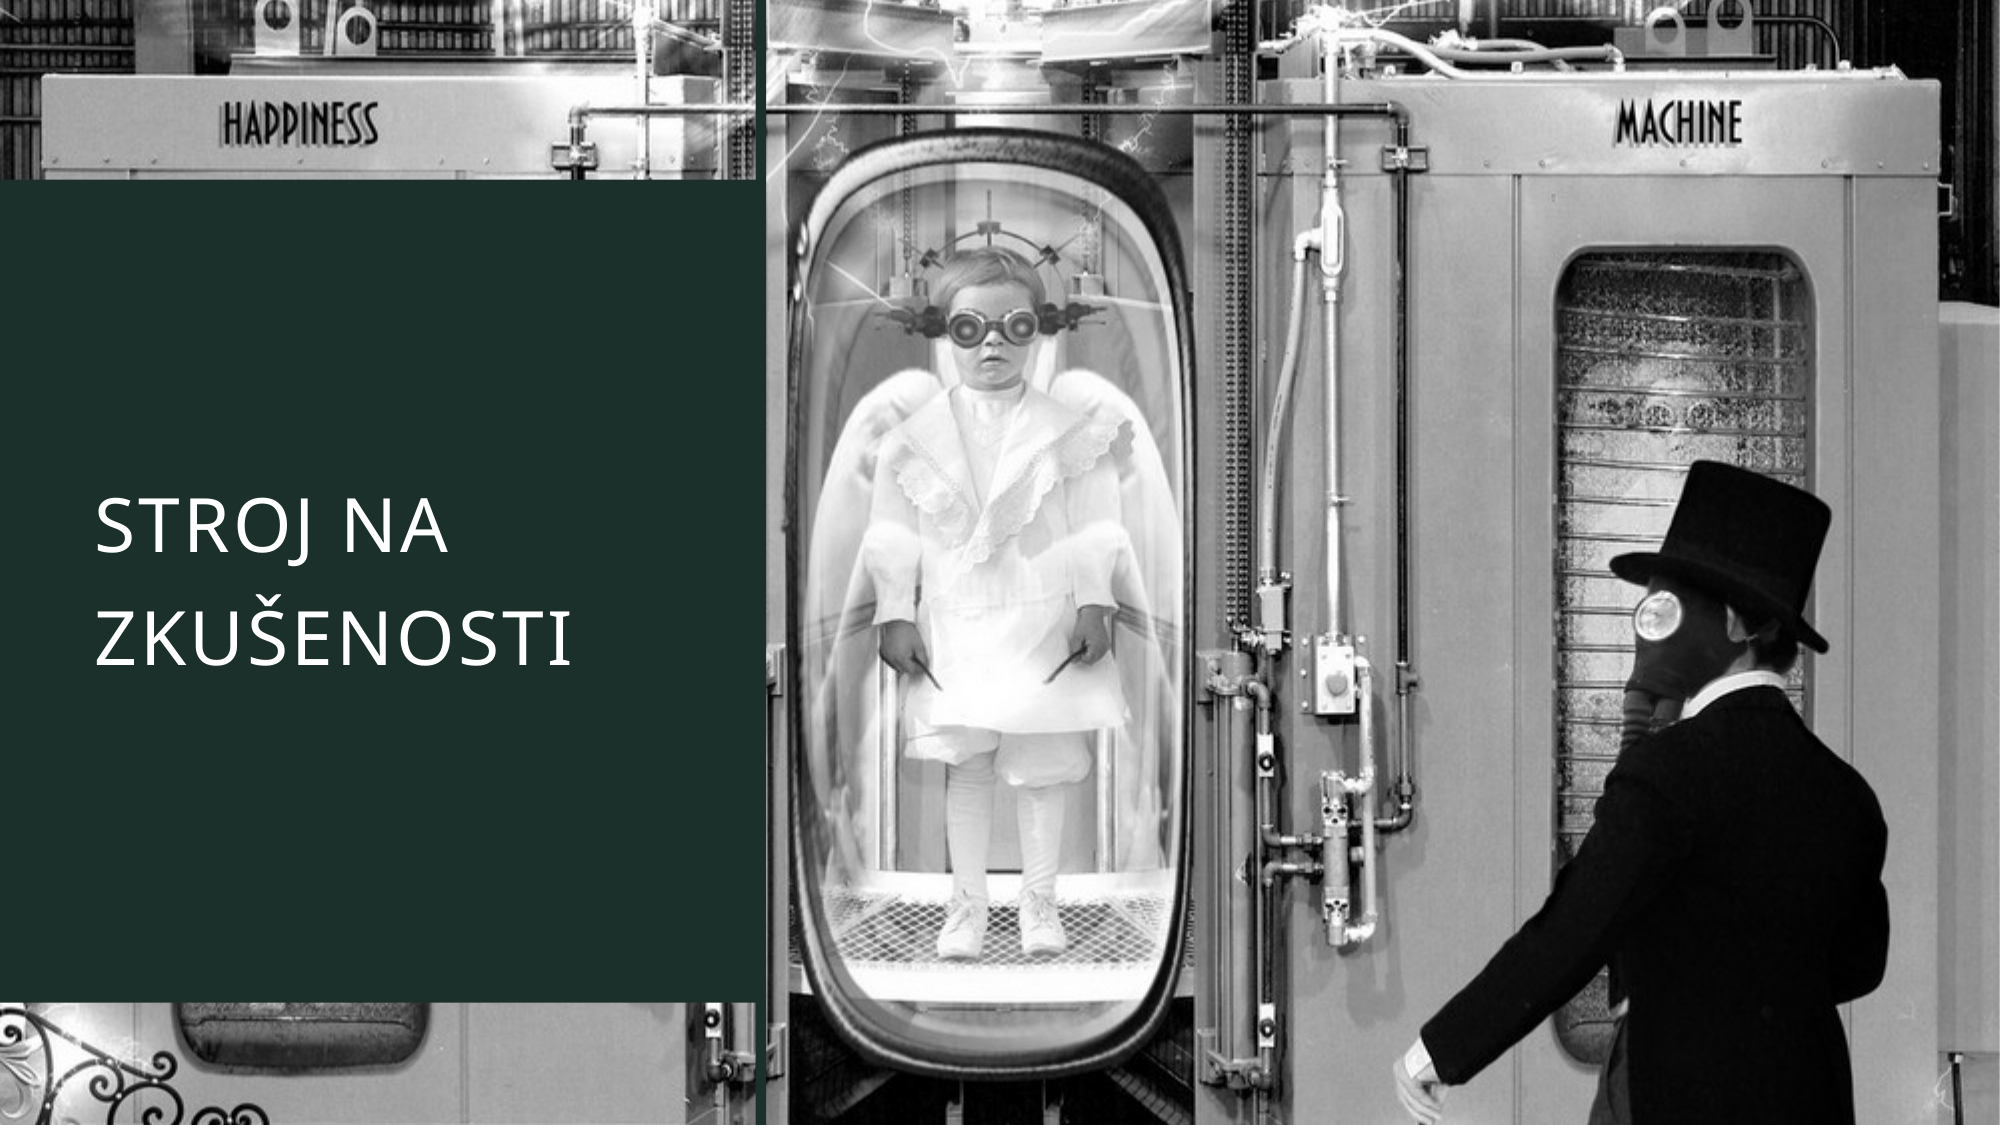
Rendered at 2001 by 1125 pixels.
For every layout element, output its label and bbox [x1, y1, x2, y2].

list [0, 0, 2000, 1125]
